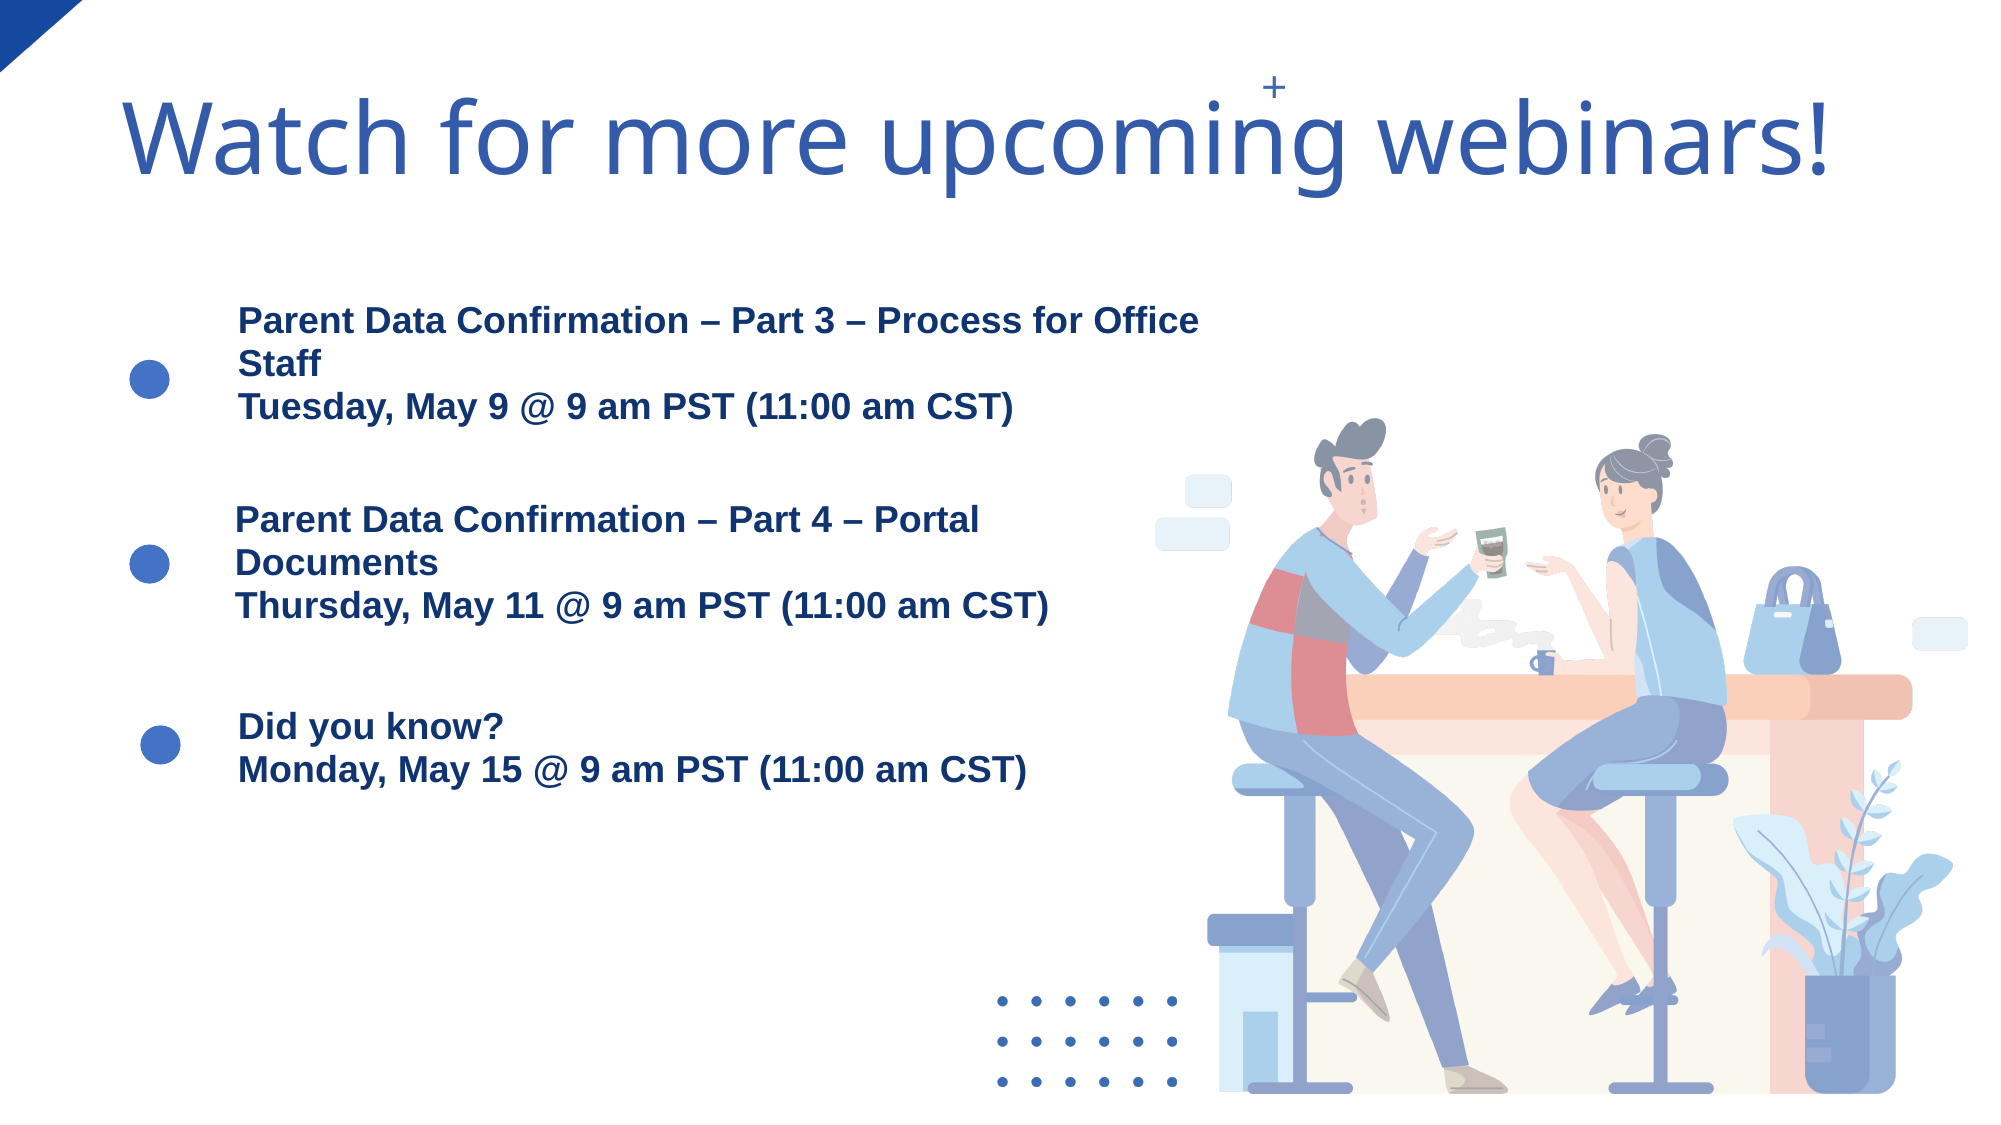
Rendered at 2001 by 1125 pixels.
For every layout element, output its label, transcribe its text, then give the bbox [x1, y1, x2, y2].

text_box Watch for more upcoming webinars! [184, 78, 1873, 195]
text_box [140, 717, 968, 776]
text_box Parent Data Confirmation – Part 3 – Process for Office Staff Tuesday, May 9 @ 9 am PST (11:00 am CST) [223, 290, 1224, 435]
picture [0, 0, 184, 225]
text_box Did you know? Monday, May 15 @ 9 am PST (11:00 am CST) [223, 696, 1155, 798]
picture [1263, 76, 1285, 98]
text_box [129, 351, 957, 411]
text_box Parent Data Confirmation – Part 4 – Portal Documents Thursday, May 11 @ 9 am PST (11:00 am CST) [220, 489, 1155, 634]
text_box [129, 536, 957, 595]
picture [996, 417, 1968, 1094]
